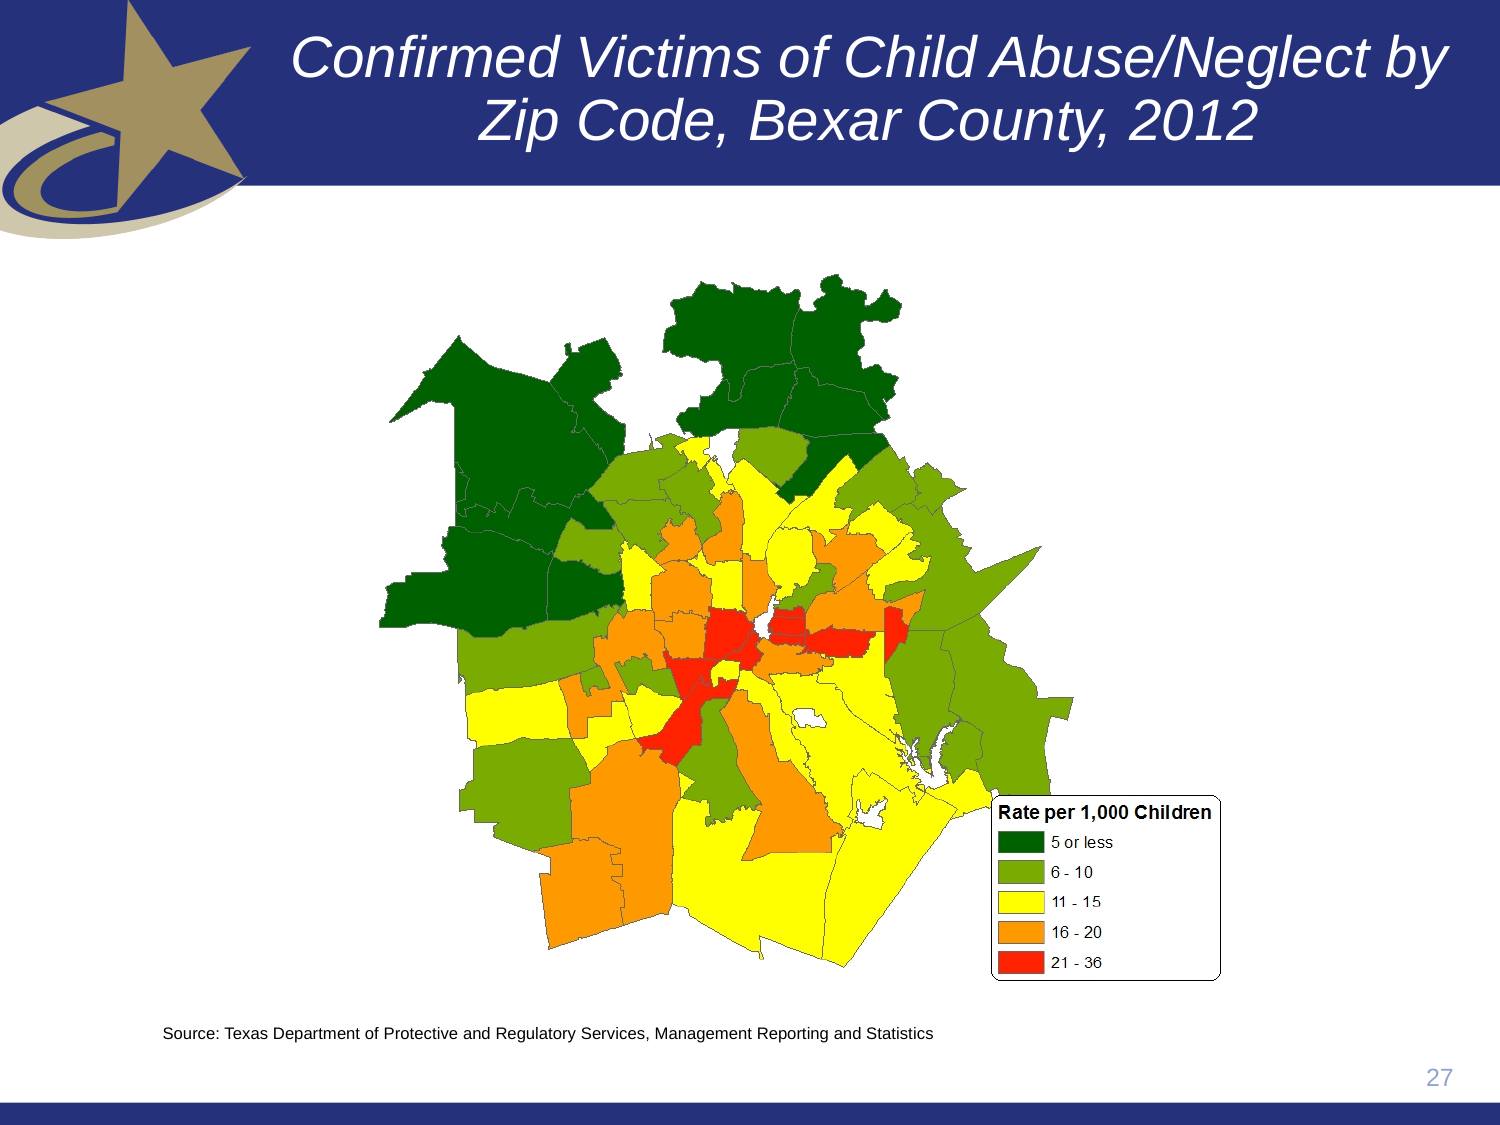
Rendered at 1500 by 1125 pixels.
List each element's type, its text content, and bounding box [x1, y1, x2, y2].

slide_number 27 [1335, 1050, 1469, 1103]
picture [0, 0, 251, 239]
title Confirmed Victims of Child Abuse/Neglect by Zip Code, Bexar County, 2012 [255, 15, 1485, 165]
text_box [162, 212, 1338, 1094]
